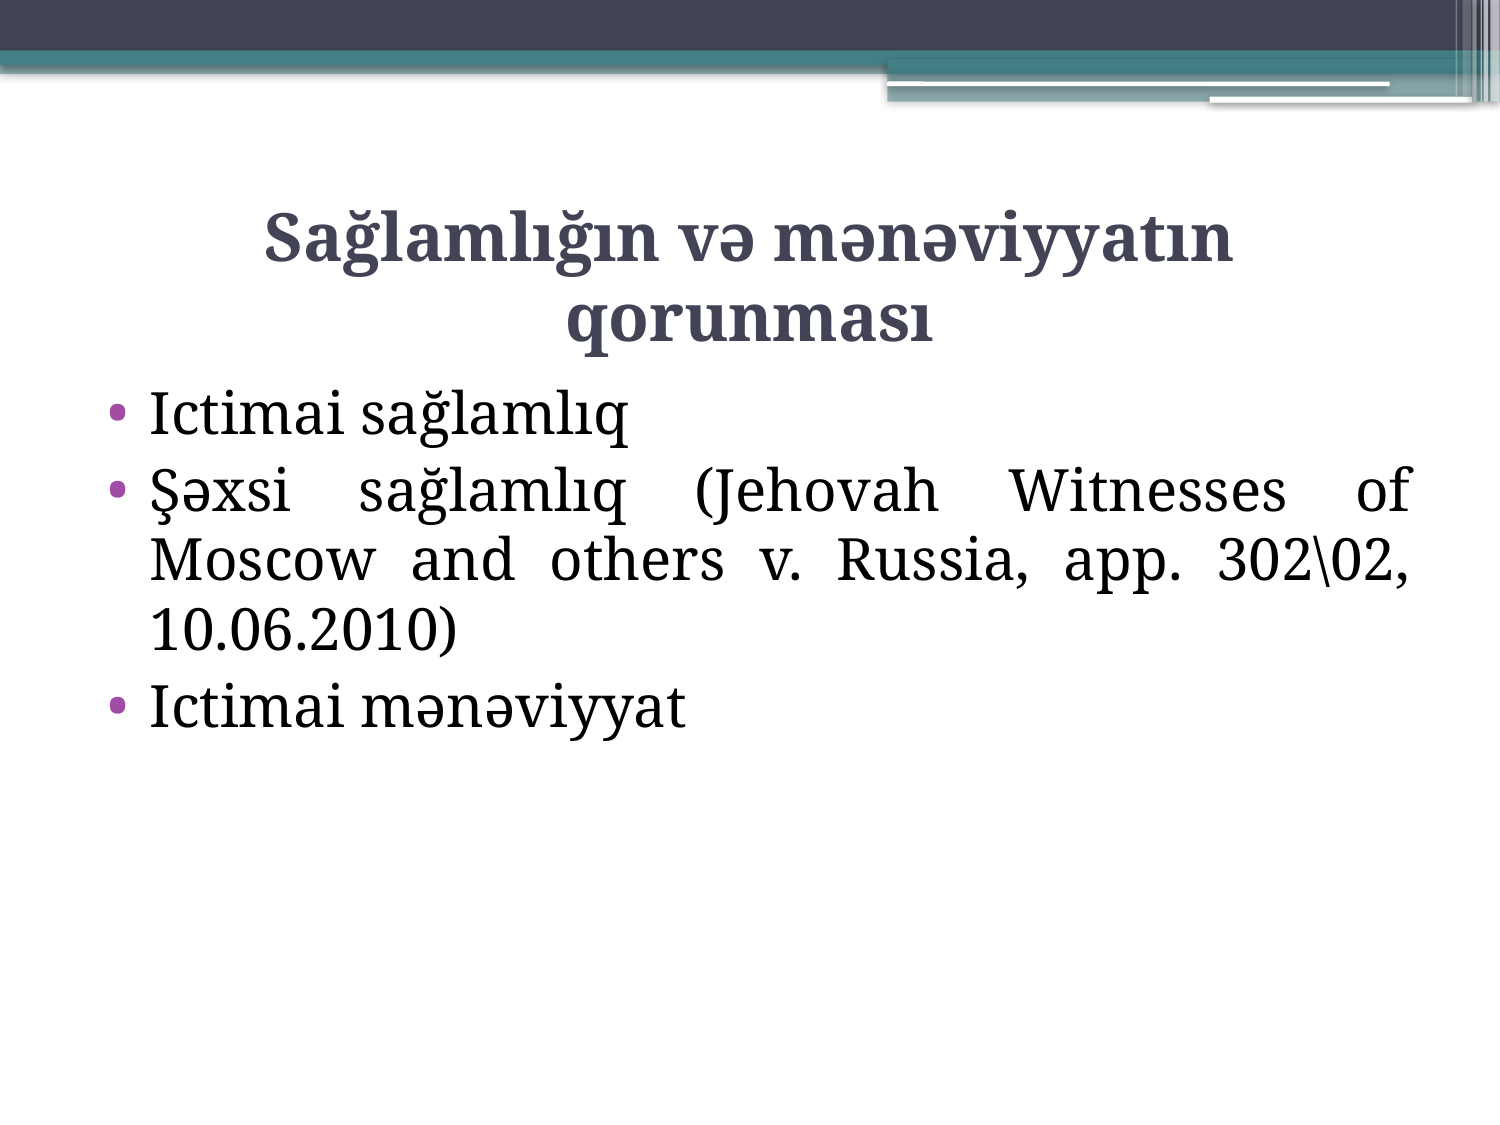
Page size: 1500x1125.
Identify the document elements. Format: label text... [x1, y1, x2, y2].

title Sağlamlığın və mənəviyyatın qorunması [75, 187, 1425, 363]
list Ictimai sağlamlıq Şəxsi sağlamlıq (Jehovah Witnesses of Moscow and others v. Russia, app. 302\02, 10.06.2010) Ictimai mənəviyyat [75, 368, 1425, 1079]
